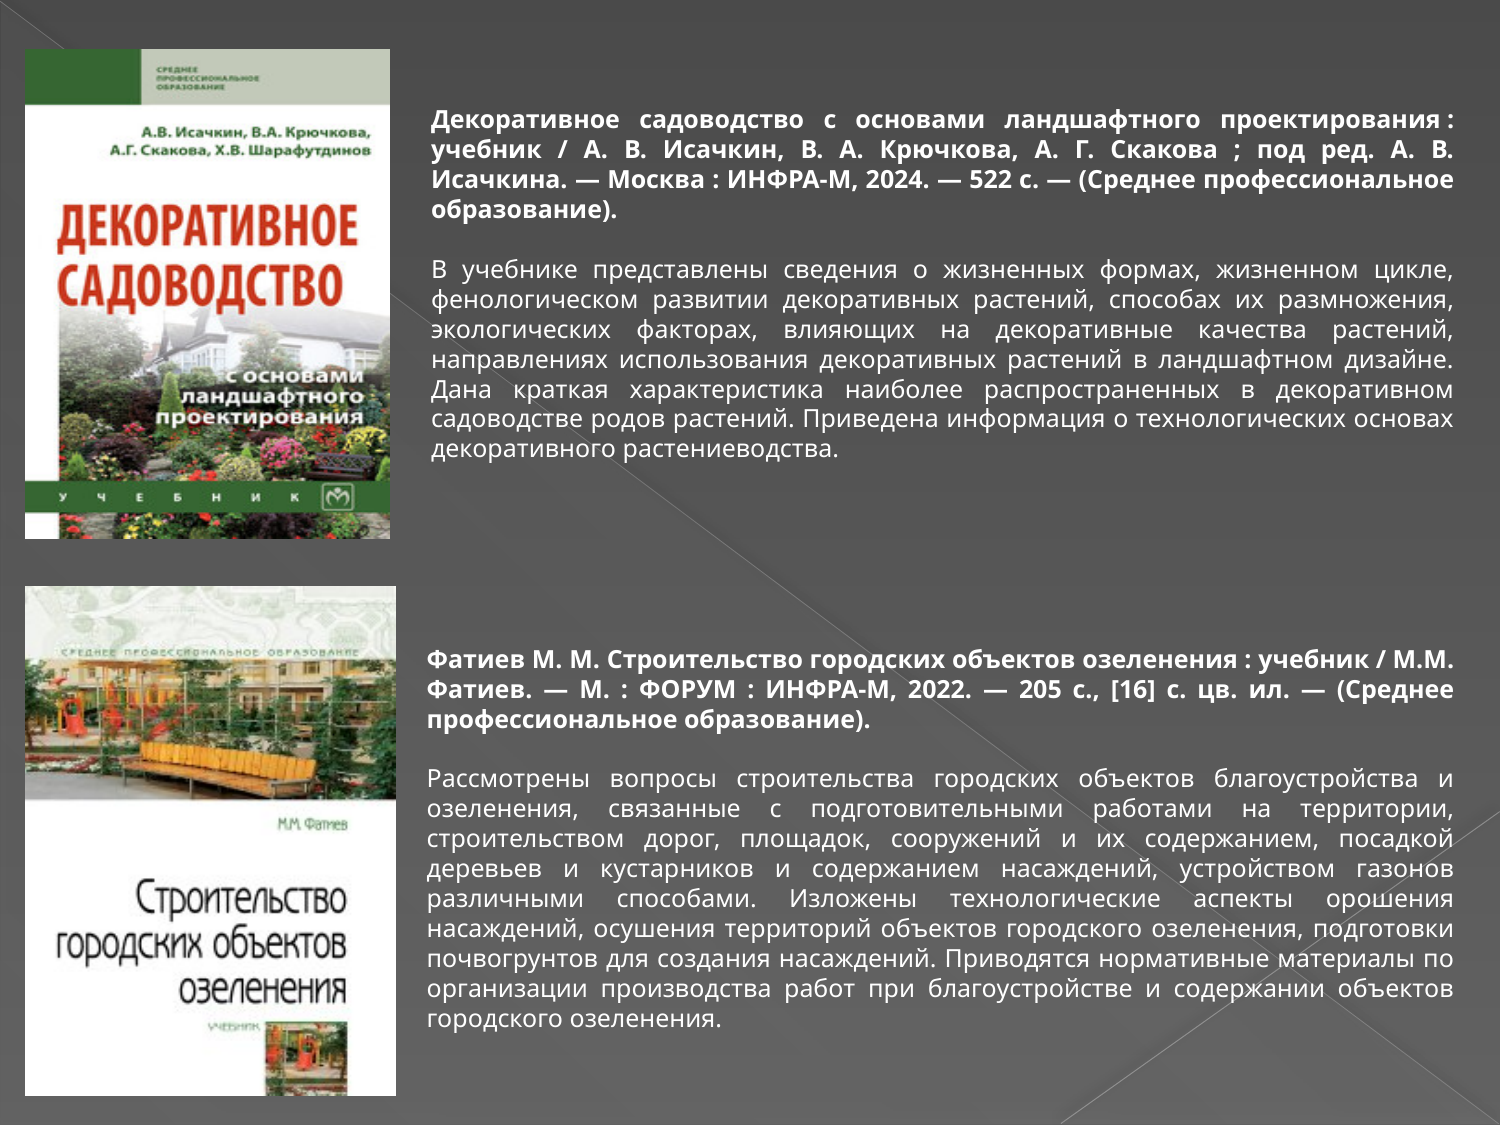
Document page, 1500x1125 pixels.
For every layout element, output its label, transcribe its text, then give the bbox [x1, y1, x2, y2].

picture [25, 49, 391, 540]
picture [25, 585, 396, 1097]
text_box Фатиев М. М. Строительство городских объектов озеленения : учебник / М.М. Фатиев. — М. : ФОРУМ : ИНФРА-М, 2022. — 205 с., [16] с. цв. ил. — (Среднее профессиональное образование). Рассмотрены вопросы строительства городских объектов благоустройства и озеленения, связанные с подготовительными работами на территории, строительством дорог, площадок, сооружений и их содержанием, посадкой деревьев и кустарников и содержанием насаждений, устройством газонов различными способами. Изложены технологические аспекты орошения насаждений, осушения территорий объектов городского озеленения, подготовки почвогрунтов для создания насаждений. Приводятся нормативные материалы по организации производства работ при благоустройстве и содержании объектов городского озеленения. [411, 635, 1471, 1040]
text_box Декоративное садоводство с основами ландшафтного проектирования : учебник / А. В. Исачкин, В. А. Крючкова, А. Г. Скакова ; под ред. А. В. Исачкина. — Москва : ИНФРА-М, 2024. — 522 с. — (Среднее профессиональное образование). В учебнике представлены сведения о жизненных формах, жизненном цикле, фенологическом развитии декоративных растений, способах их размножения, экологических факторах, влияющих на декоративные качества растений, направлениях использования декоративных растений в ландшафтном дизайне. Дана краткая характеристика наиболее распространенных в декоративном садоводстве родов растений. Приведена информация о технологических основах декоративного растениеводства. [416, 96, 1471, 471]
